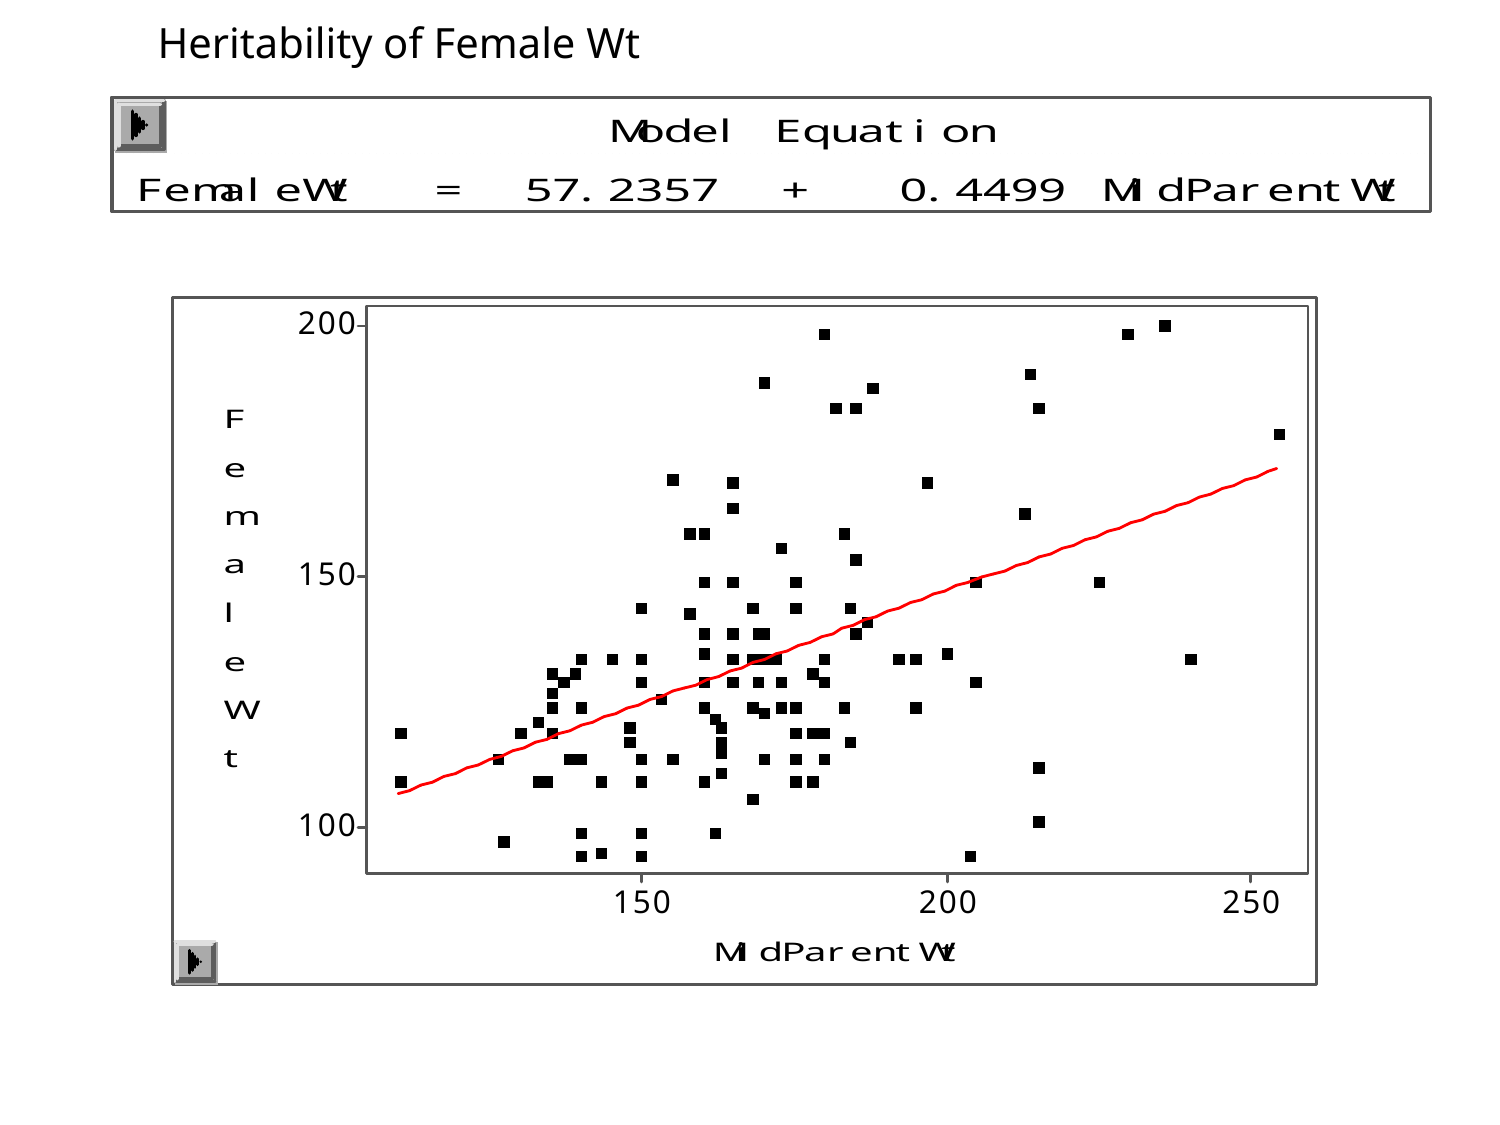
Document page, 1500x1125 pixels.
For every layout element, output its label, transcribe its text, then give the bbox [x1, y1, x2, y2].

text_box Heritability of Female Wt [140, 8, 658, 40]
picture [55, 41, 1500, 1031]
